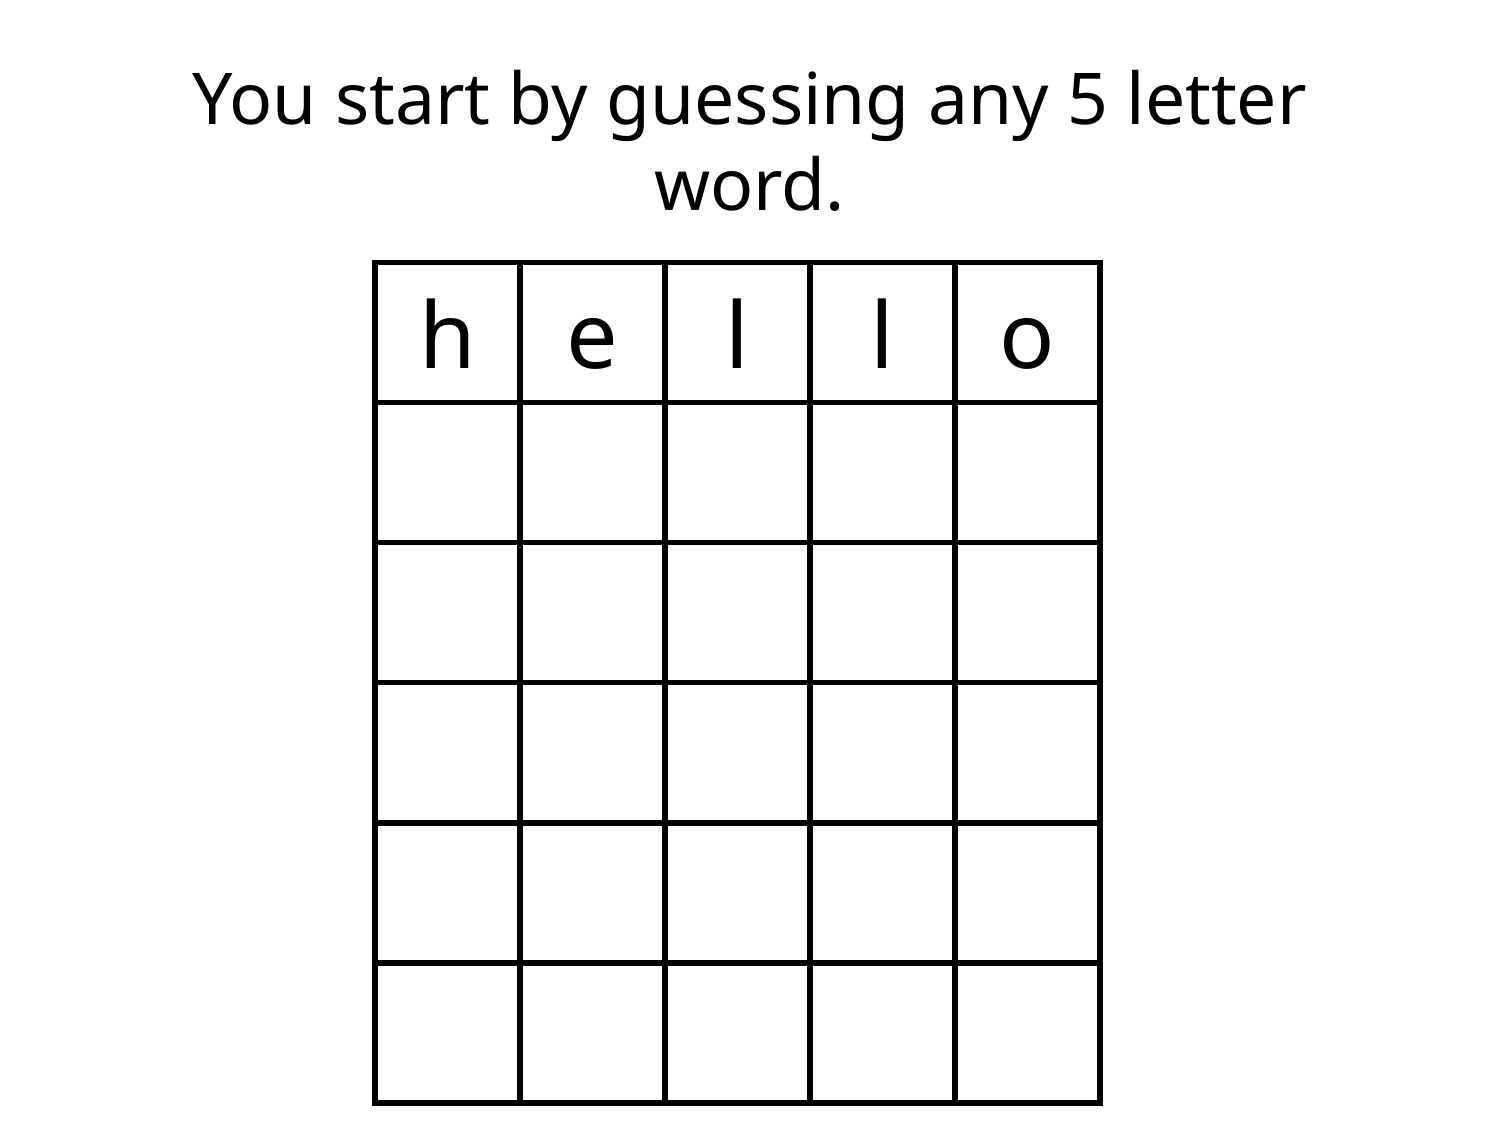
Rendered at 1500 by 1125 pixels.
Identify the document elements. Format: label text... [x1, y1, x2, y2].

table_cell [523, 826, 662, 960]
table_cell [523, 405, 662, 540]
table_cell [813, 405, 952, 540]
table_cell [378, 545, 517, 680]
table_cell [523, 545, 662, 680]
table_cell [813, 685, 952, 820]
table_header l [813, 265, 952, 400]
table_cell [668, 685, 807, 820]
table_cell [378, 826, 517, 960]
table_cell [378, 685, 517, 820]
table_header e [523, 265, 662, 400]
table_cell [668, 405, 807, 540]
table_cell [378, 966, 517, 1100]
table_cell [813, 826, 952, 960]
table_cell [813, 966, 952, 1100]
table_header l [668, 265, 807, 400]
table_cell [378, 405, 517, 540]
table_cell [958, 405, 1097, 540]
table_cell [958, 966, 1097, 1100]
table_cell [668, 966, 807, 1100]
table_cell [958, 826, 1097, 960]
table_header h [378, 265, 517, 400]
table_cell [668, 826, 807, 960]
table_cell [813, 545, 952, 680]
table_cell [523, 685, 662, 820]
table_cell [958, 545, 1097, 680]
table_header o [958, 265, 1097, 400]
table_cell [668, 545, 807, 680]
table_cell [523, 966, 662, 1100]
table_cell [958, 685, 1097, 820]
title You start by guessing any 5 letter word. [75, 45, 1425, 233]
